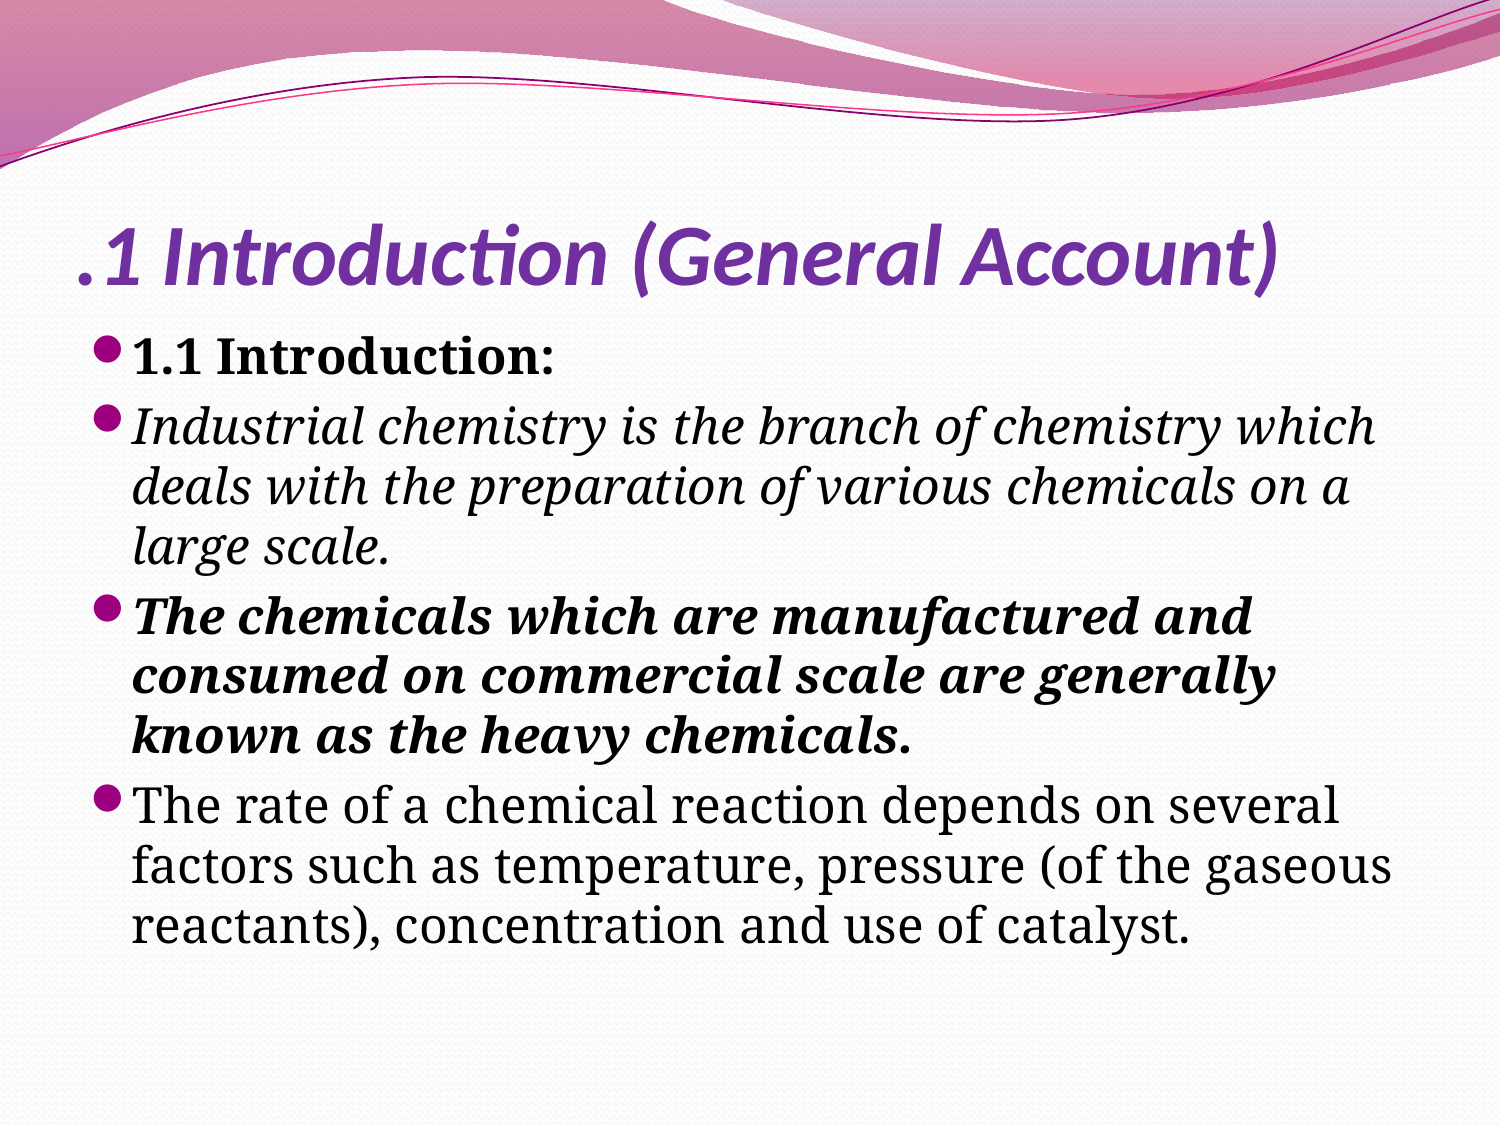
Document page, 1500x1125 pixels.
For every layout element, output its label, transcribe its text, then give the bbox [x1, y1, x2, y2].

title .1 Introduction (General Account) [75, 115, 1425, 303]
list 1.1 Introduction: Industrial chemistry is the branch of chemistry which deals with the preparation of various chemicals on a large scale. The chemicals which are manufactured and consumed on commercial scale are generally known as the heavy chemicals. The rate of a chemical reaction depends on several factors such as temperature, pressure (of the gaseous reactants), concentration and use of catalyst. [75, 317, 1425, 1038]
